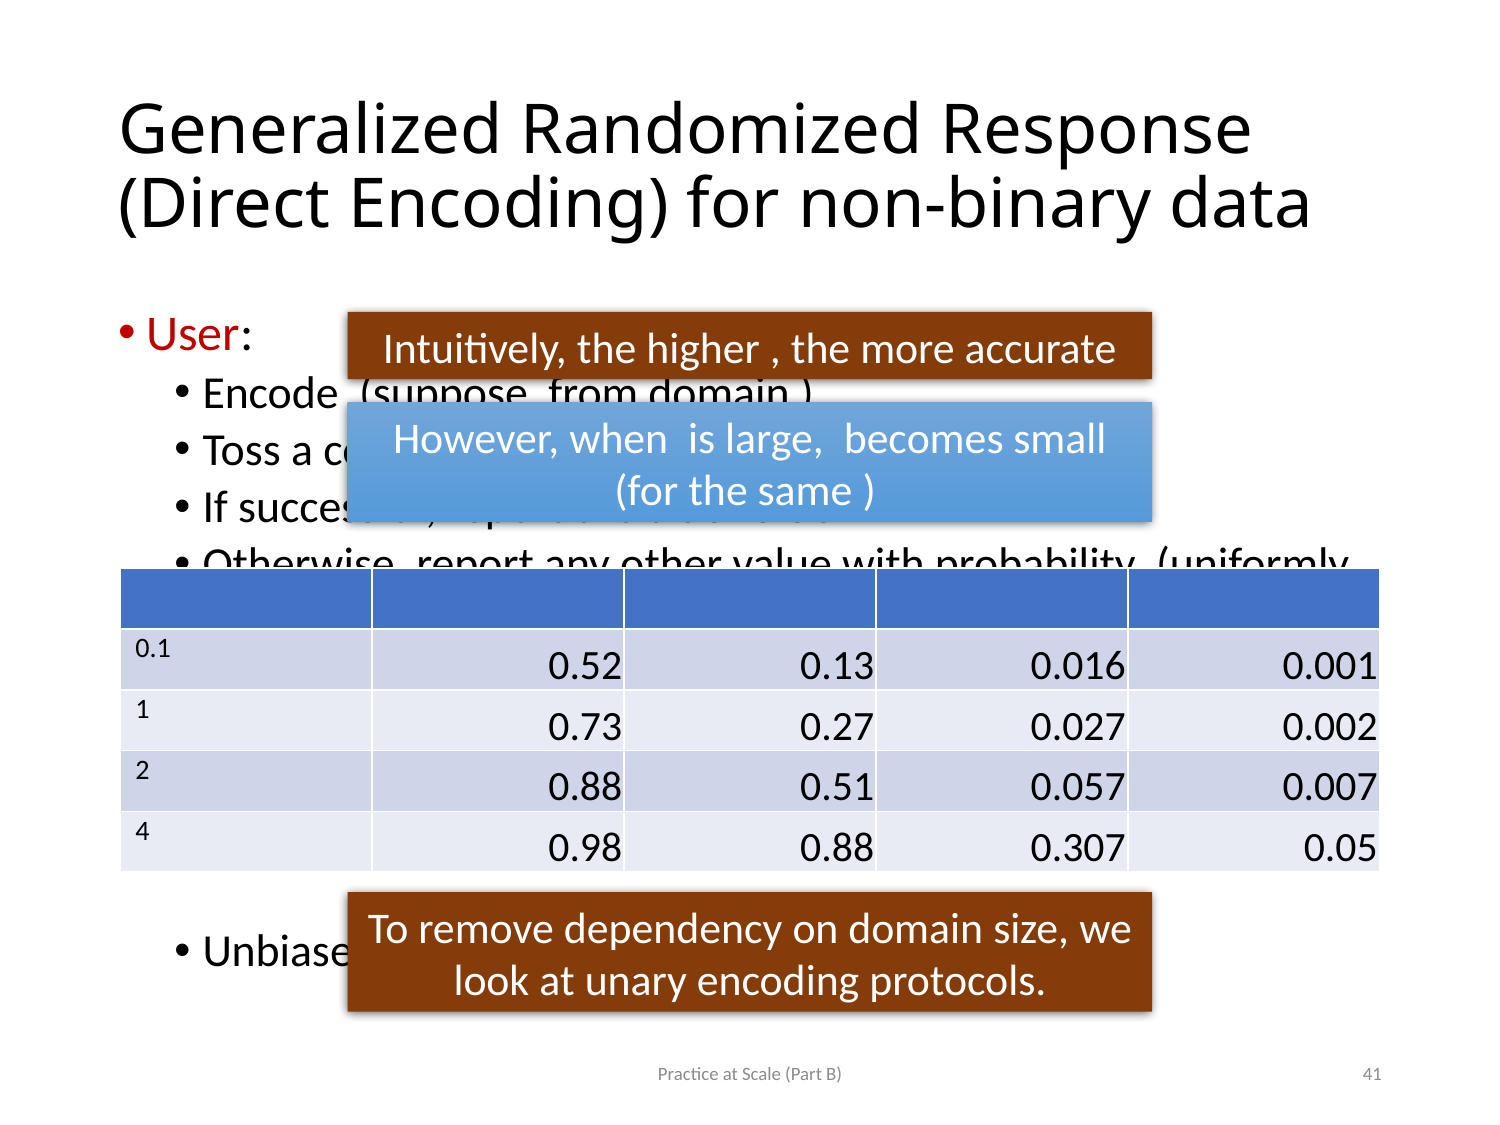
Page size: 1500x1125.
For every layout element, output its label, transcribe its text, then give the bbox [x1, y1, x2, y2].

slide_number 41 [1059, 1042, 1397, 1103]
footer Practice at Scale (Part B) [496, 1042, 1004, 1103]
text_box To remove dependency on domain size, we look at unary encoding protocols. [347, 892, 1153, 1012]
title Generalized Randomized Response (Direct Encoding) for non-binary data [103, 59, 1483, 278]
